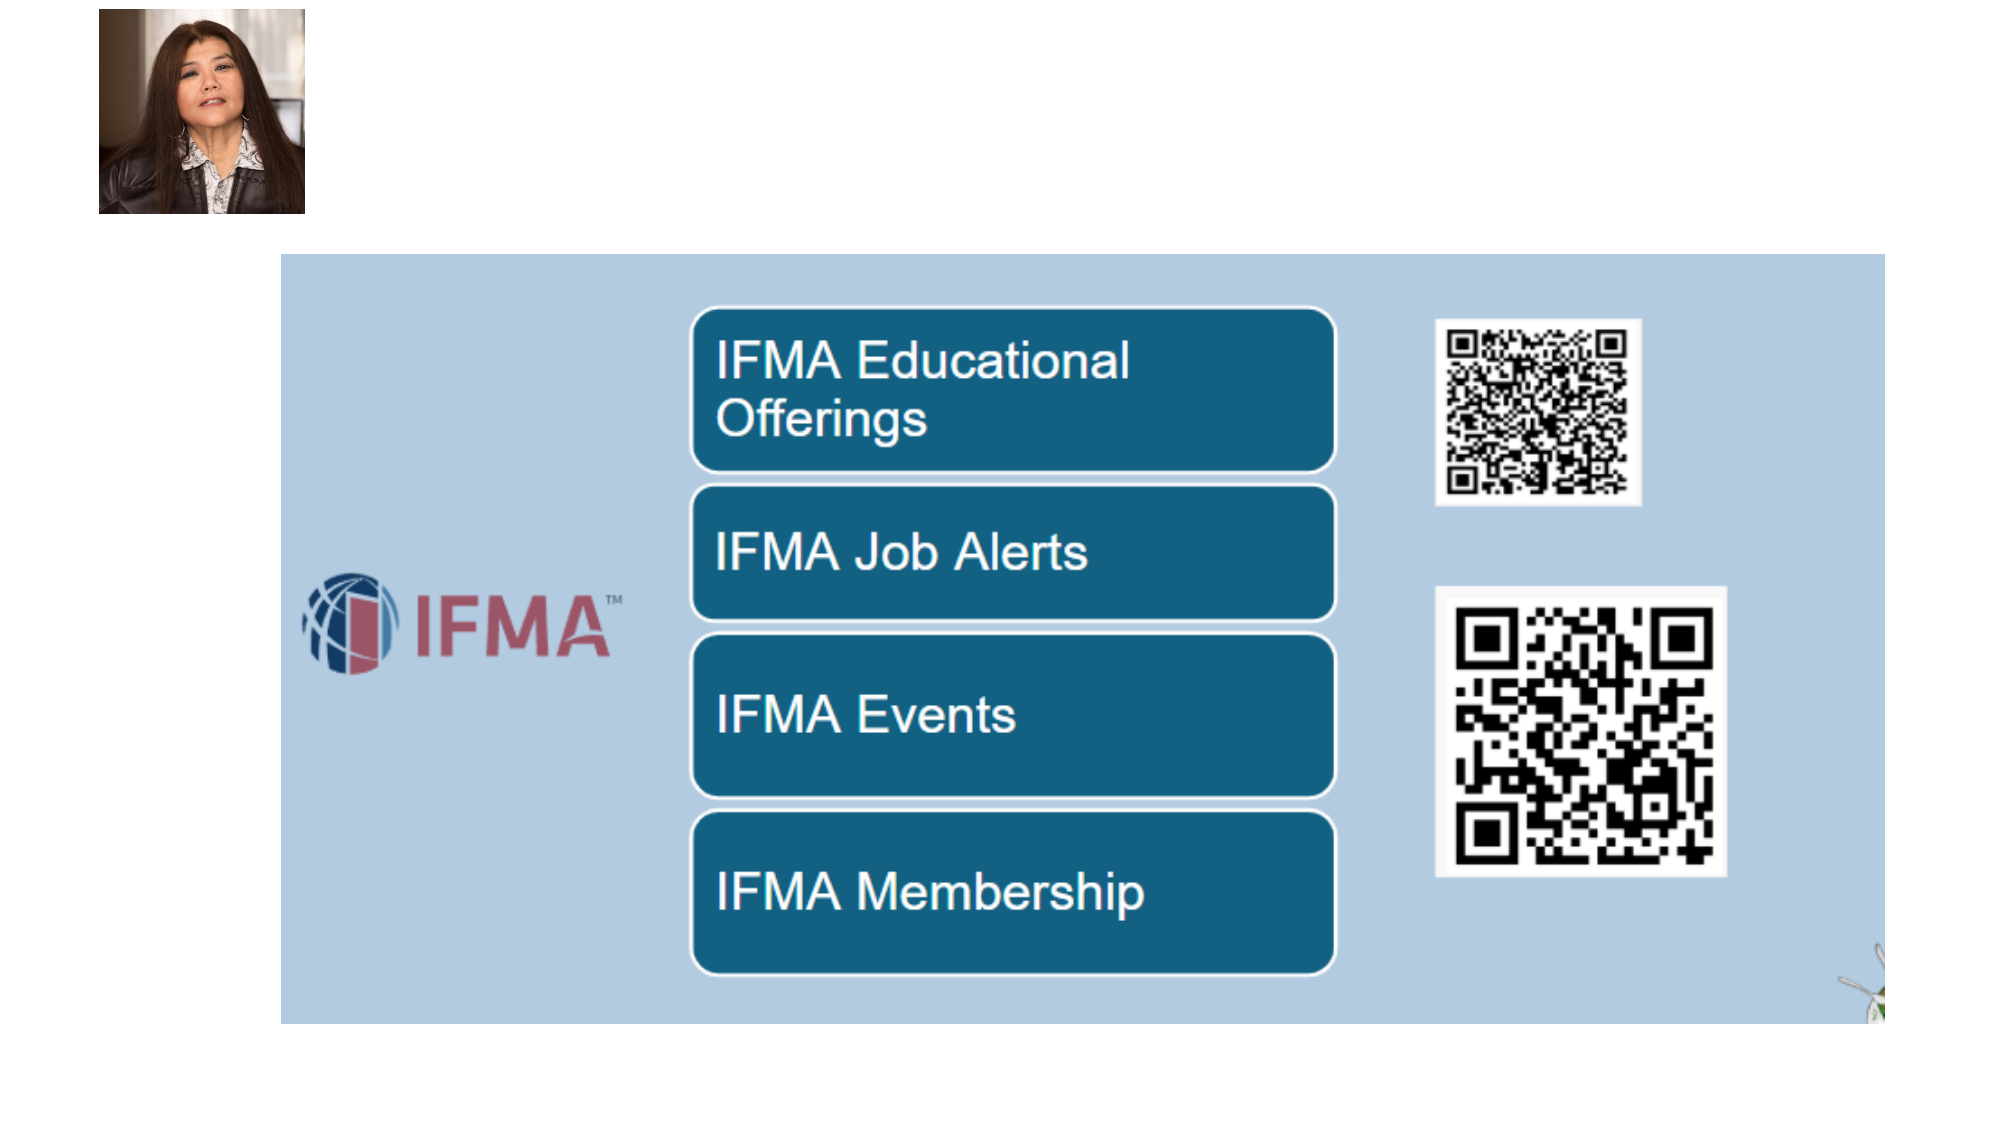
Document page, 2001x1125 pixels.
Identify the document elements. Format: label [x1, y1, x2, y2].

picture [280, 253, 1886, 1024]
picture [99, 9, 305, 214]
